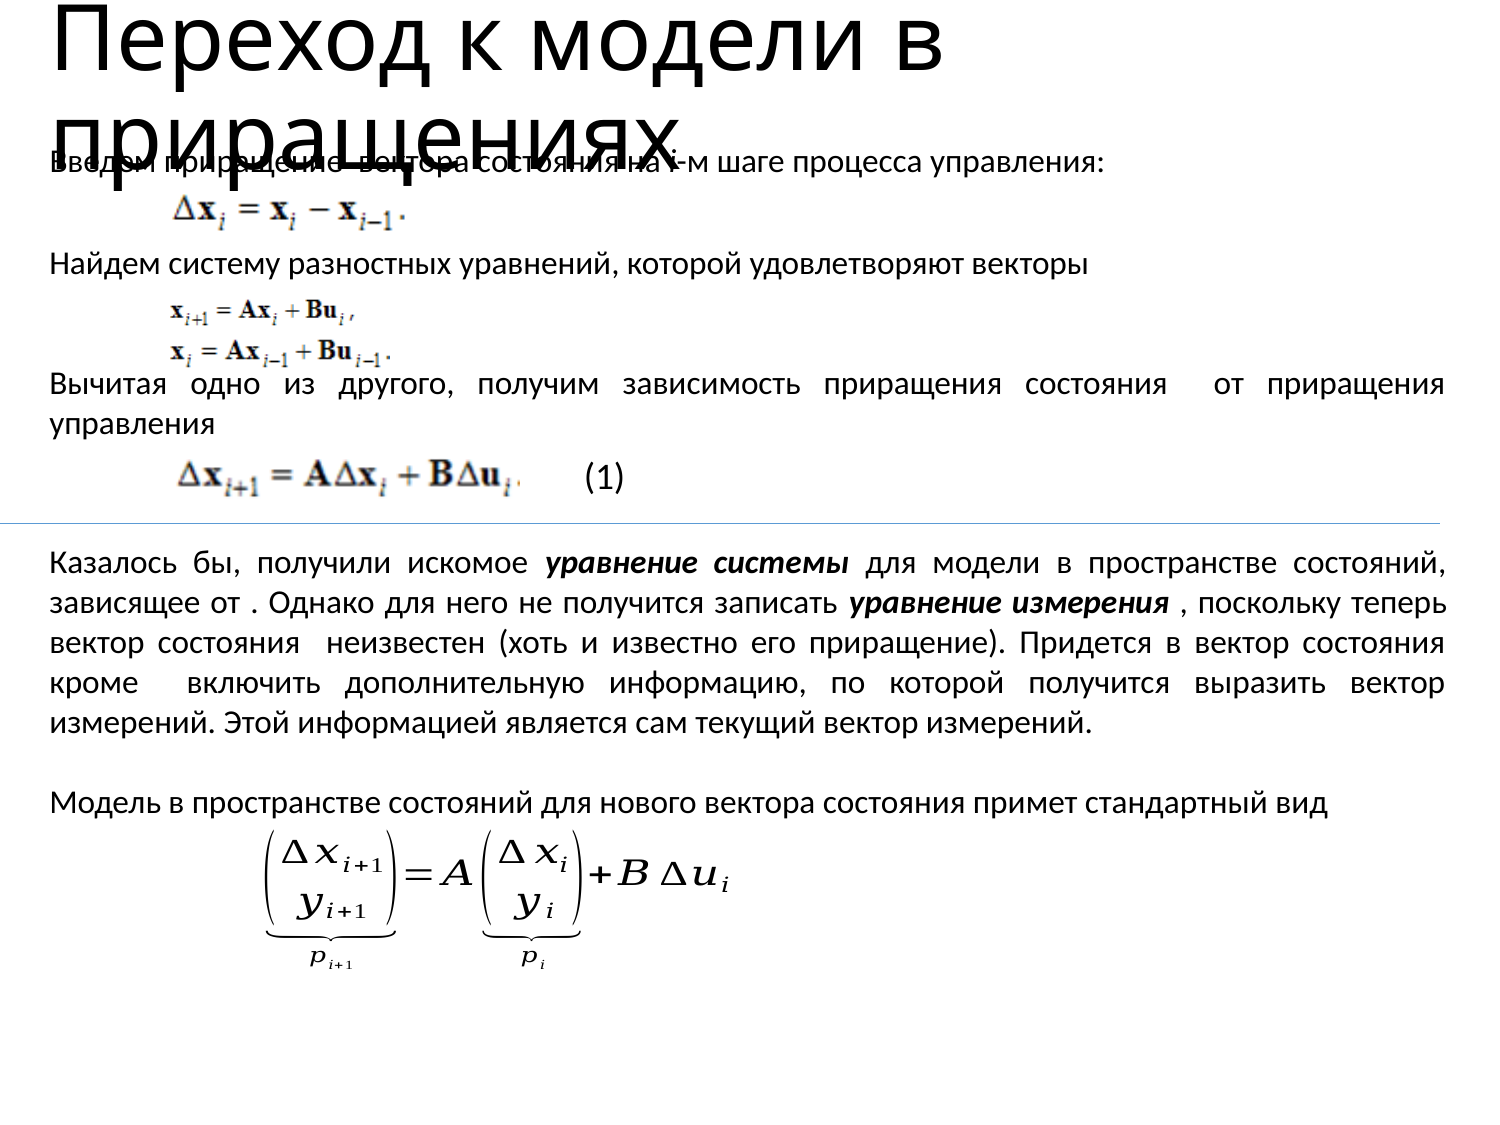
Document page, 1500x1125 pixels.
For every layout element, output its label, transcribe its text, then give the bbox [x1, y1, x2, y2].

picture [169, 297, 355, 327]
picture [169, 458, 520, 501]
picture [169, 194, 407, 233]
picture [169, 337, 390, 369]
title Переход к модели в приращениях [34, 9, 1477, 173]
text_box Модель в пространстве состояний для нового вектора состояния примет стандартный вид [34, 773, 1445, 828]
text_box (1) [569, 444, 641, 505]
